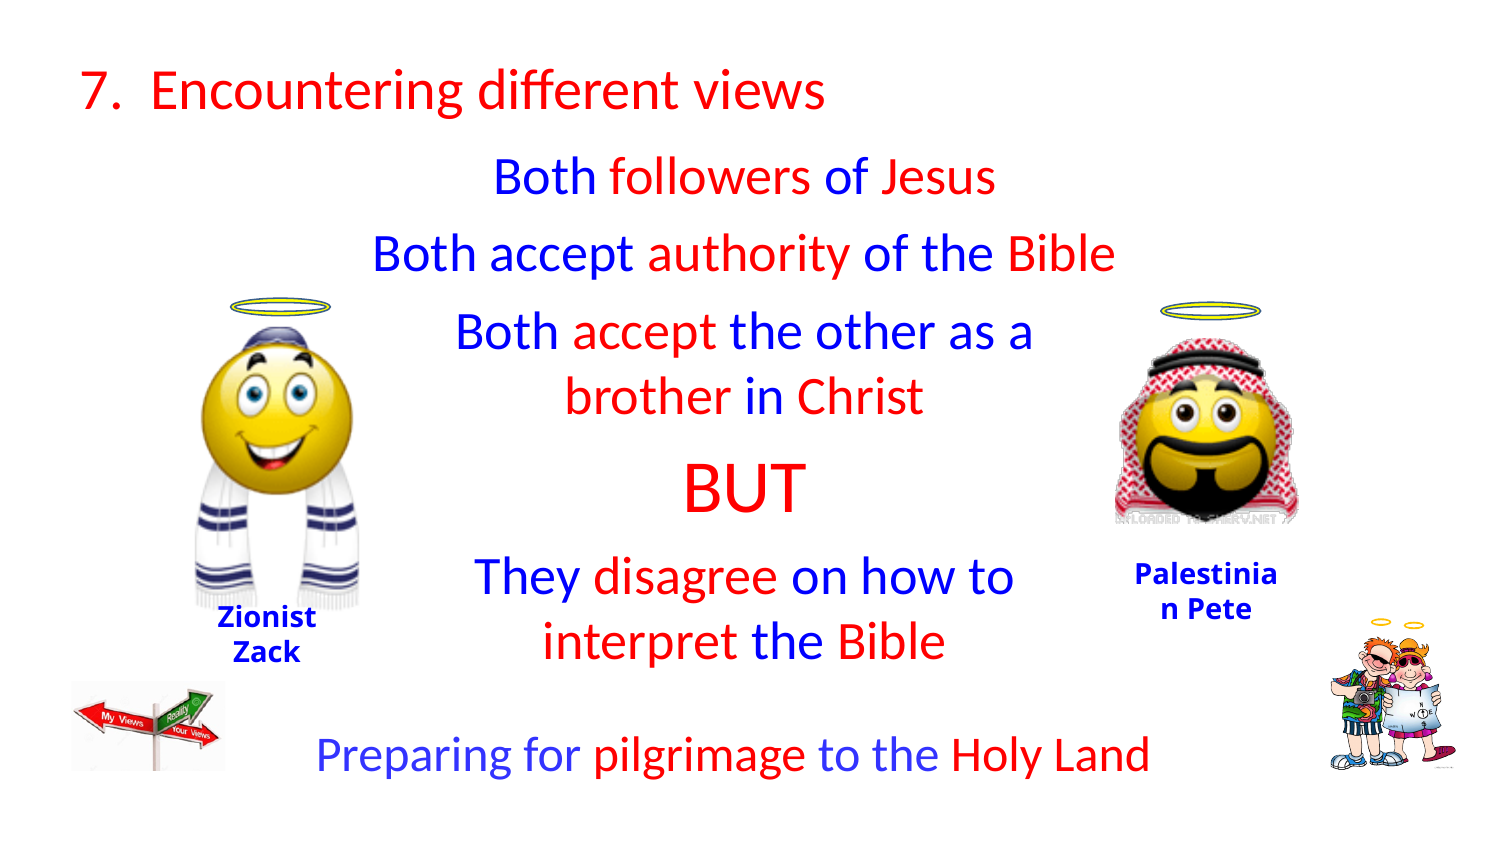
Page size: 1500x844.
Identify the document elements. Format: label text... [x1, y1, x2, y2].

text_box Both followers of Jesus Both accept authority of the Bible Both accept the other as a brother in Christ BUT They disagree on how to interpret the Bible [357, 132, 1133, 678]
text_box Zionist Zack [185, 633, 349, 676]
picture [71, 681, 226, 771]
text_box 7. Encountering different views [64, 43, 1010, 129]
text_box Preparing for pilgrimage to the Holy Land [301, 714, 1176, 789]
picture [1115, 337, 1300, 524]
picture [179, 311, 376, 626]
text_box Palestinian Pete [1133, 547, 1298, 633]
text_box [1159, 300, 1263, 322]
text_box [1369, 616, 1394, 628]
text_box [1401, 619, 1427, 631]
text_box [228, 296, 333, 310]
picture [1328, 632, 1458, 771]
